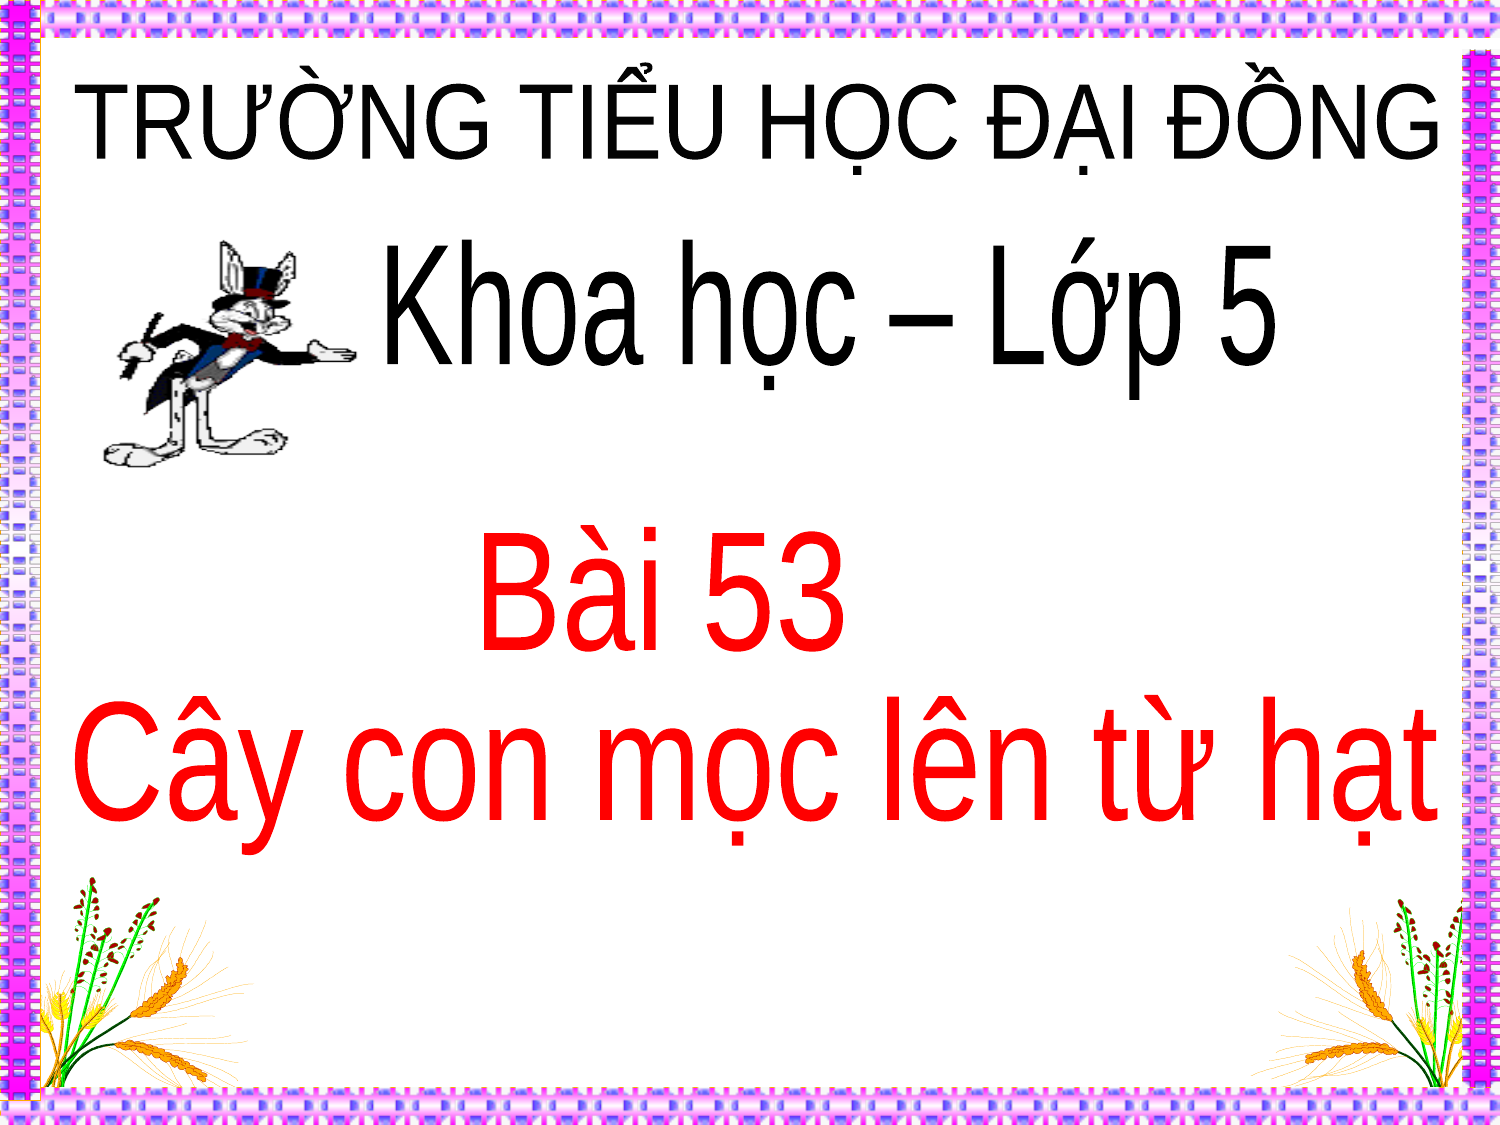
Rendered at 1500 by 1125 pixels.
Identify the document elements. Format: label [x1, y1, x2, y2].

picture [99, 237, 363, 471]
text_box [0, 0, 1500, 1125]
